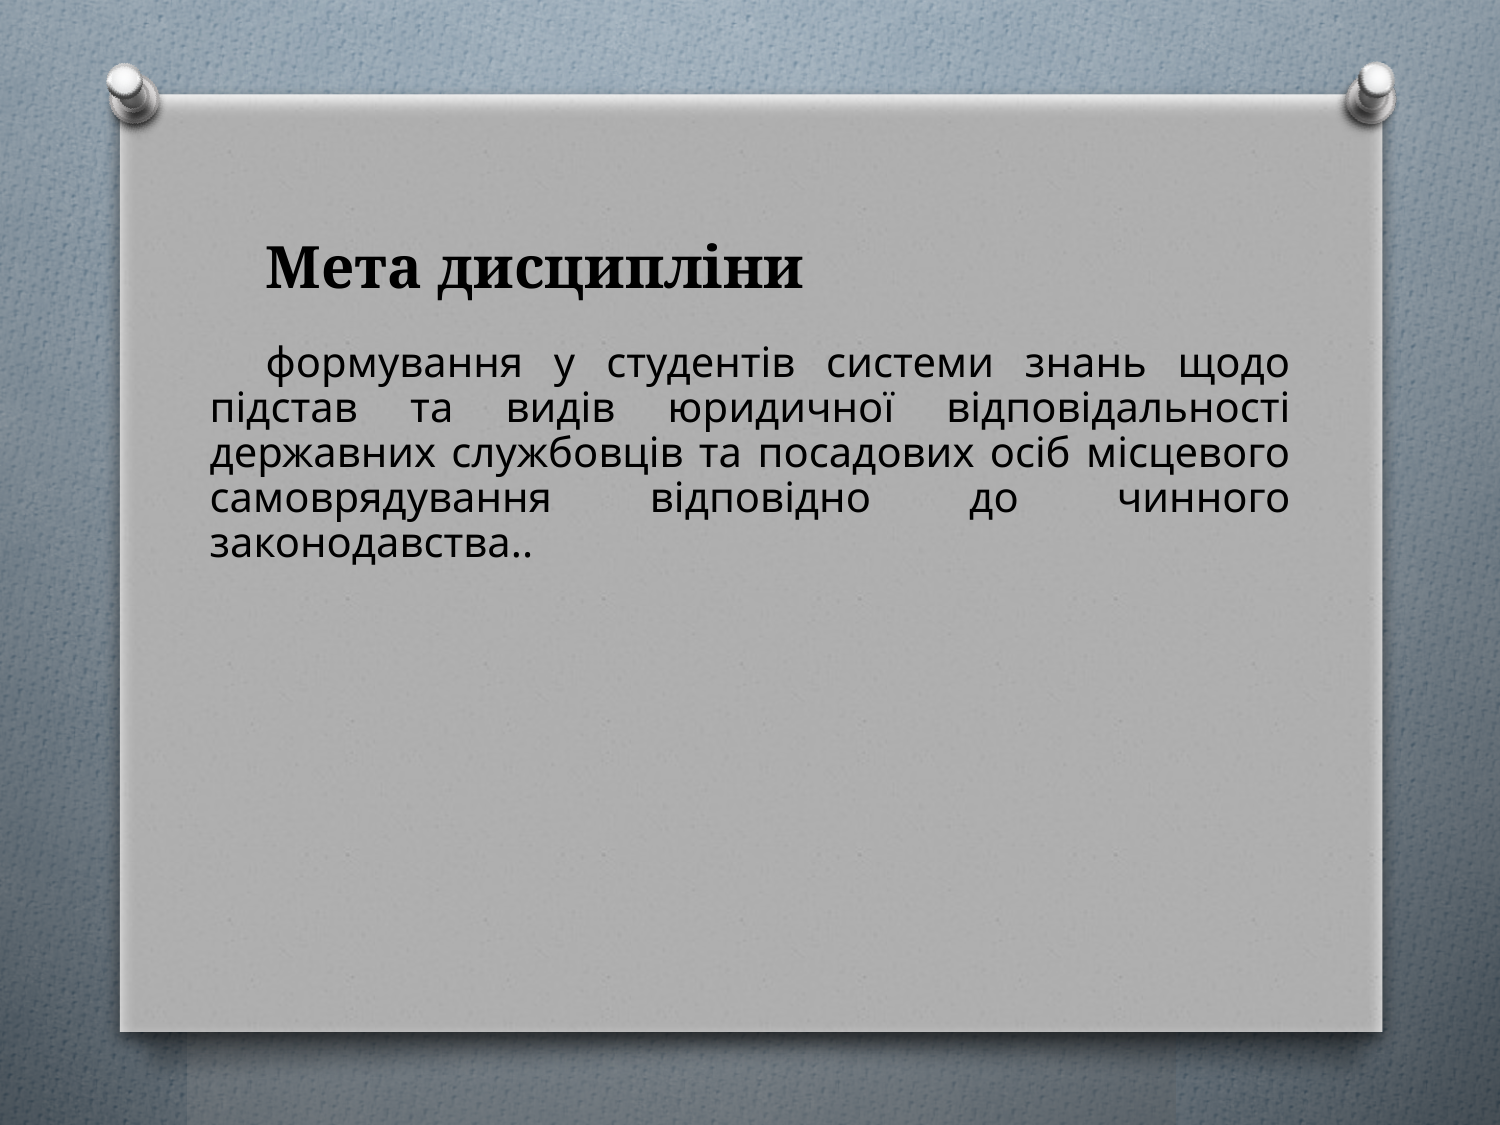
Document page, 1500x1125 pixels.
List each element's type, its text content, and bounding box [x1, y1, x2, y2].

picture [1317, 35, 1439, 156]
text_box Мета дисципліни формування у студентів системи знань щодо підстав та видів юридичної відповідальності державних службовців та посадових осіб місцевого самоврядування відповідно до чинного законодавства.. [194, 230, 1306, 629]
picture [75, 29, 198, 153]
